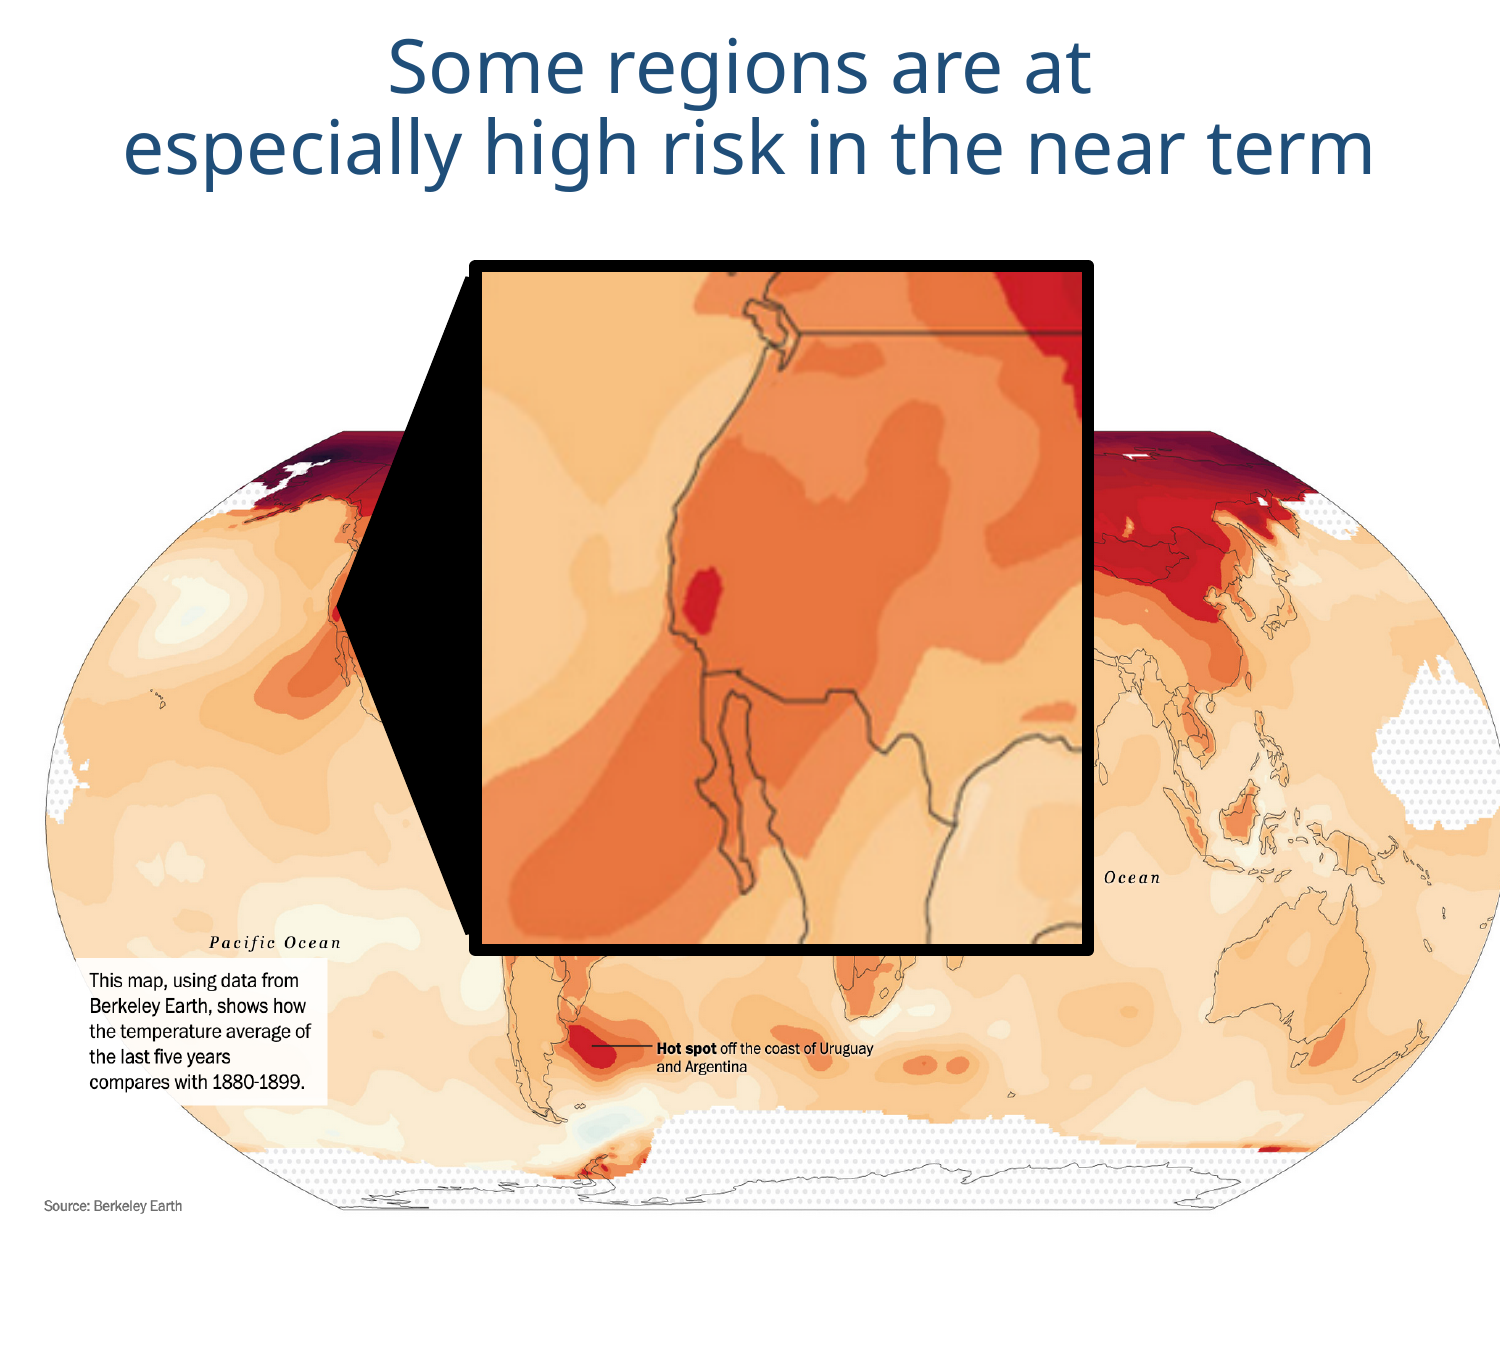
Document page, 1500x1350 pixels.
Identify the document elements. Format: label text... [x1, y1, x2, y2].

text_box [343, 272, 1082, 944]
picture [21, 332, 1500, 1271]
text_box Some regions are at especially high risk in the near term [55, 37, 1445, 182]
